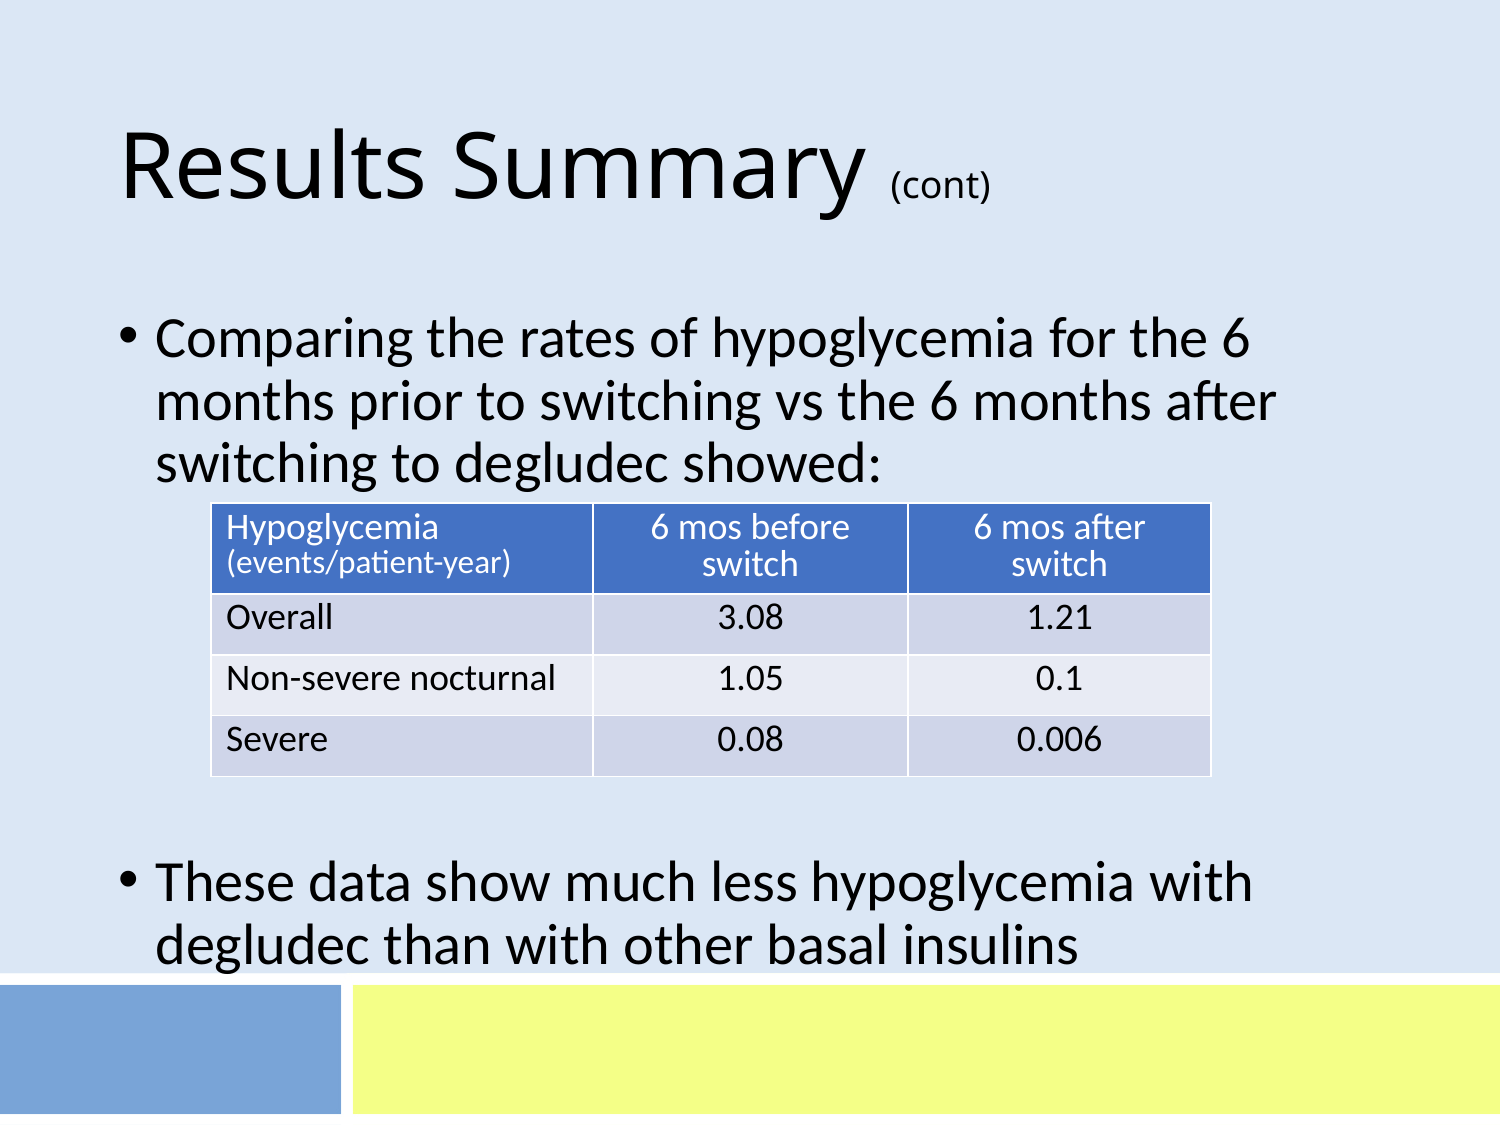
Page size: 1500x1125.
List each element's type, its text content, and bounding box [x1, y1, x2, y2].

table_header 6 mos before switch [594, 504, 907, 593]
table_cell 1.21 [909, 595, 1210, 654]
table_cell 1.05 [594, 656, 907, 715]
picture [0, 0, 1500, 1125]
table_cell 0.1 [909, 656, 1210, 715]
table_header Hypoglycemia (events/patient-year) [212, 504, 592, 593]
table_cell Severe [212, 716, 592, 776]
table_cell Non-severe nocturnal [212, 656, 592, 715]
table_cell 0.006 [909, 716, 1210, 776]
title Results Summary (cont) [103, 59, 1397, 278]
table_header 6 mos after switch [909, 504, 1210, 593]
table_cell 0.08 [594, 716, 907, 776]
list Comparing the rates of hypoglycemia for the 6 months prior to switching vs the 6 months after switching to degludec showed: These data show much less hypoglycemia with degludec than with other basal insulins [103, 299, 1397, 1014]
table_cell 3.08 [594, 595, 907, 654]
table_cell Overall [212, 595, 592, 654]
